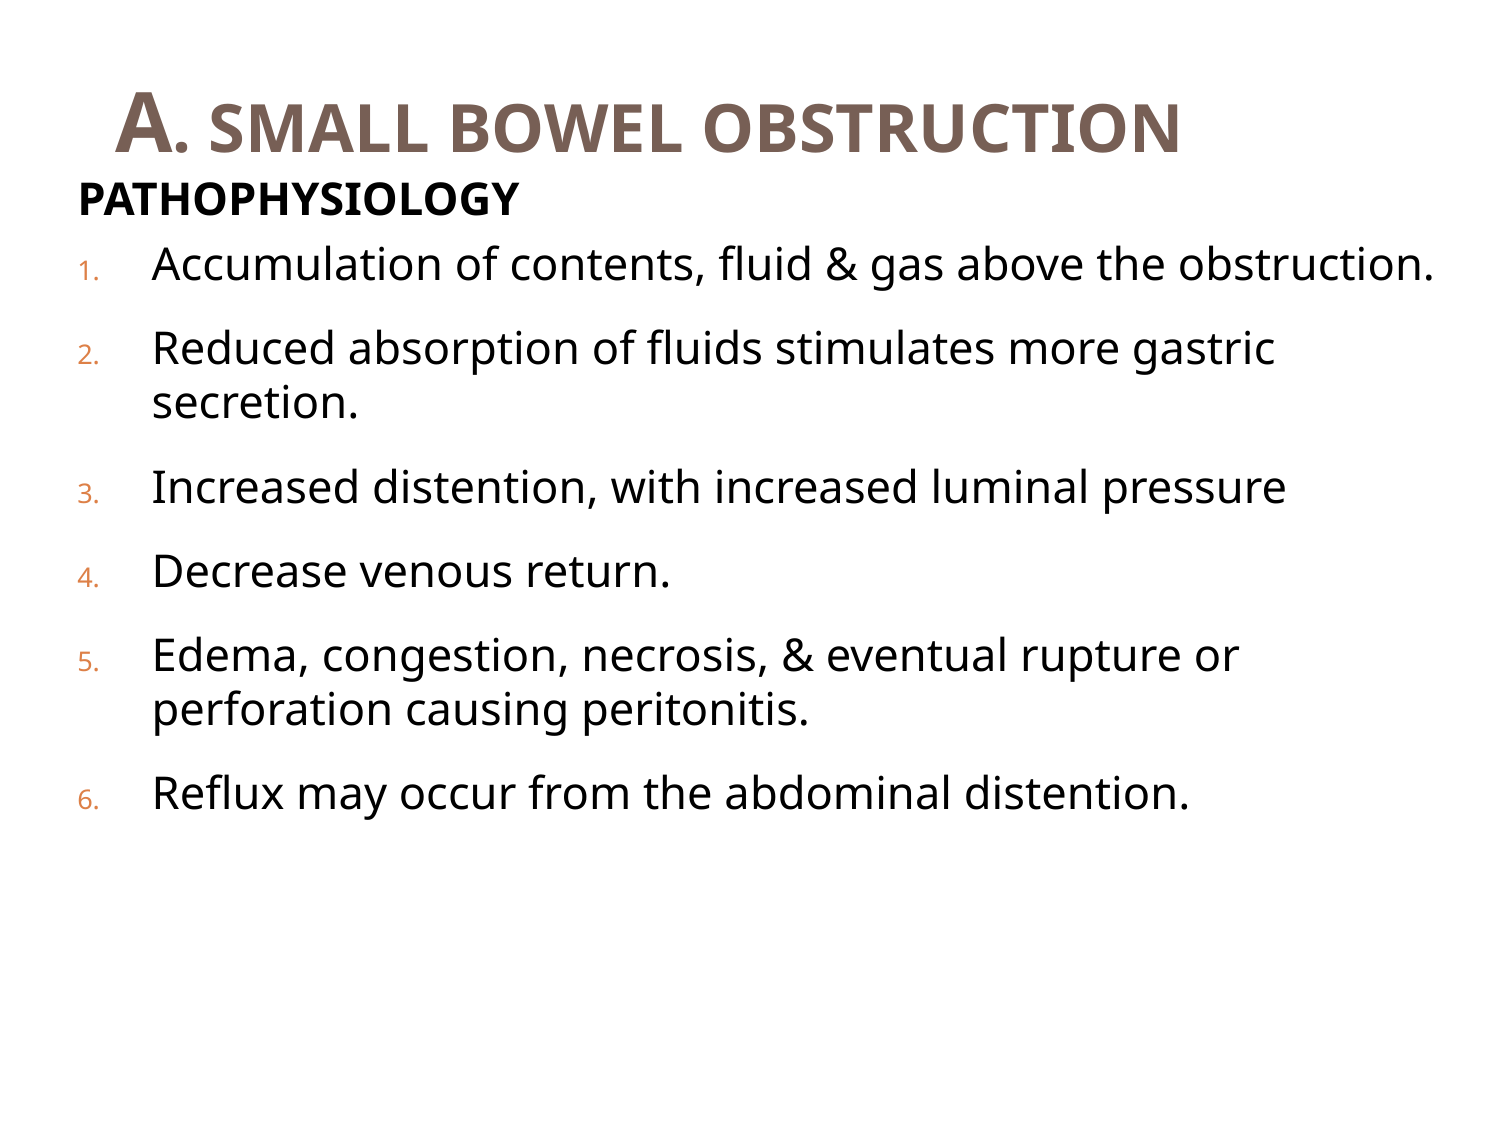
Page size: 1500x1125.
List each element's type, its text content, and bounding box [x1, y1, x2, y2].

list PATHOPHYSIOLOGY Accumulation of contents, fluid & gas above the obstruction. Reduced absorption of fluids stimulates more gastric secretion. Increased distention, with increased luminal pressure Decrease venous return. Edema, congestion, necrosis, & eventual rupture or perforation causing peritonitis. Reflux may occur from the abdominal distention. [62, 162, 1475, 875]
title A. SMALL BOWEL OBSTRUCTION [100, 37, 1438, 162]
